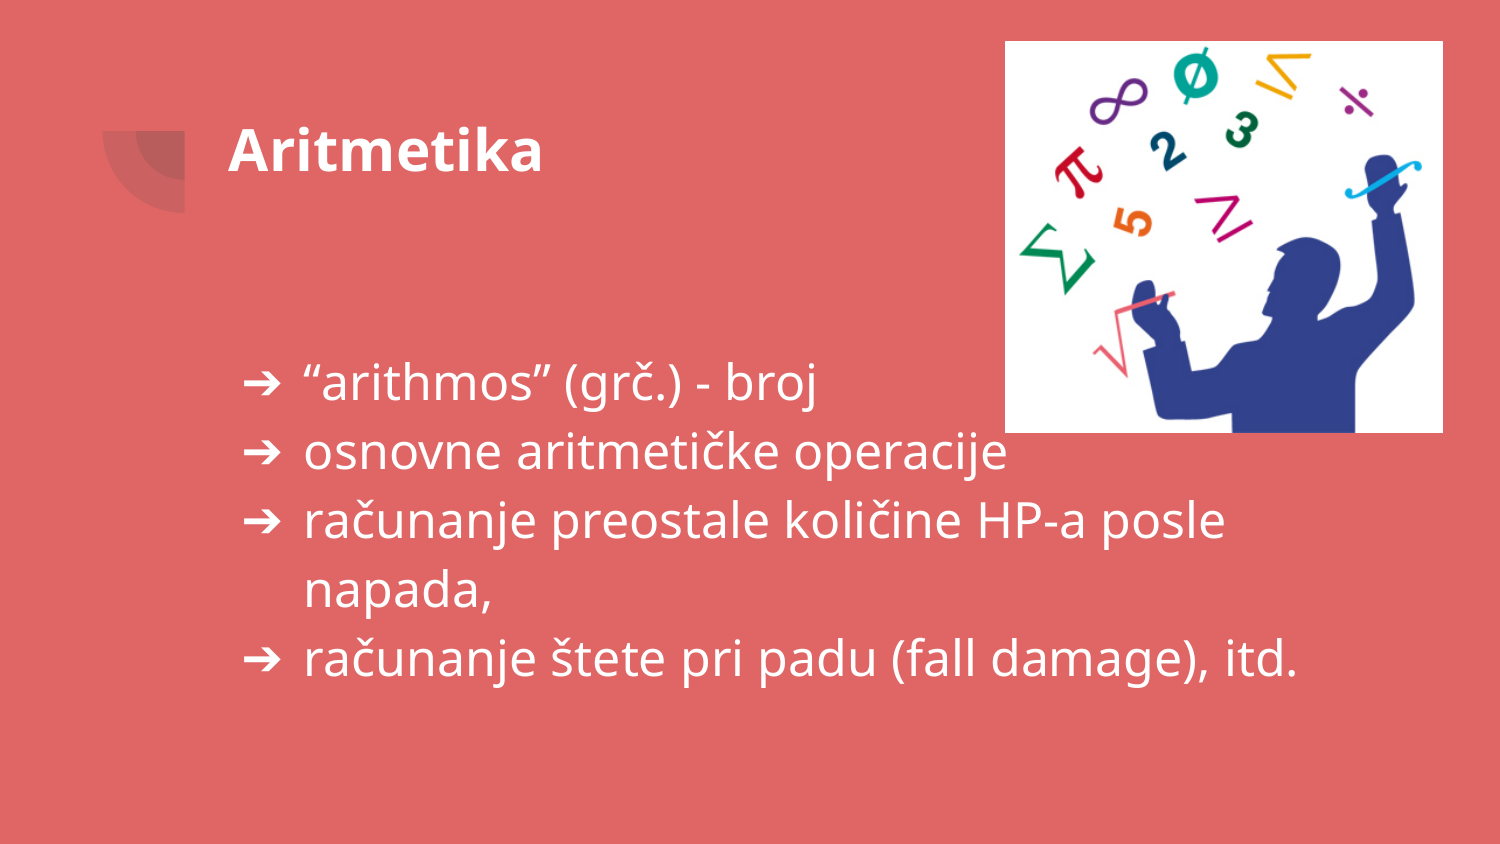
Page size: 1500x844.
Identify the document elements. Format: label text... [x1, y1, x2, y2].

picture [1005, 40, 1443, 433]
list “arithmos” (grč.) - broj osnovne aritmetičke operacije računanje preostale količine HP-a posle napada, računanje štete pri padu (fall damage), itd. [213, 326, 1368, 744]
title Aritmetika [213, 98, 1000, 263]
